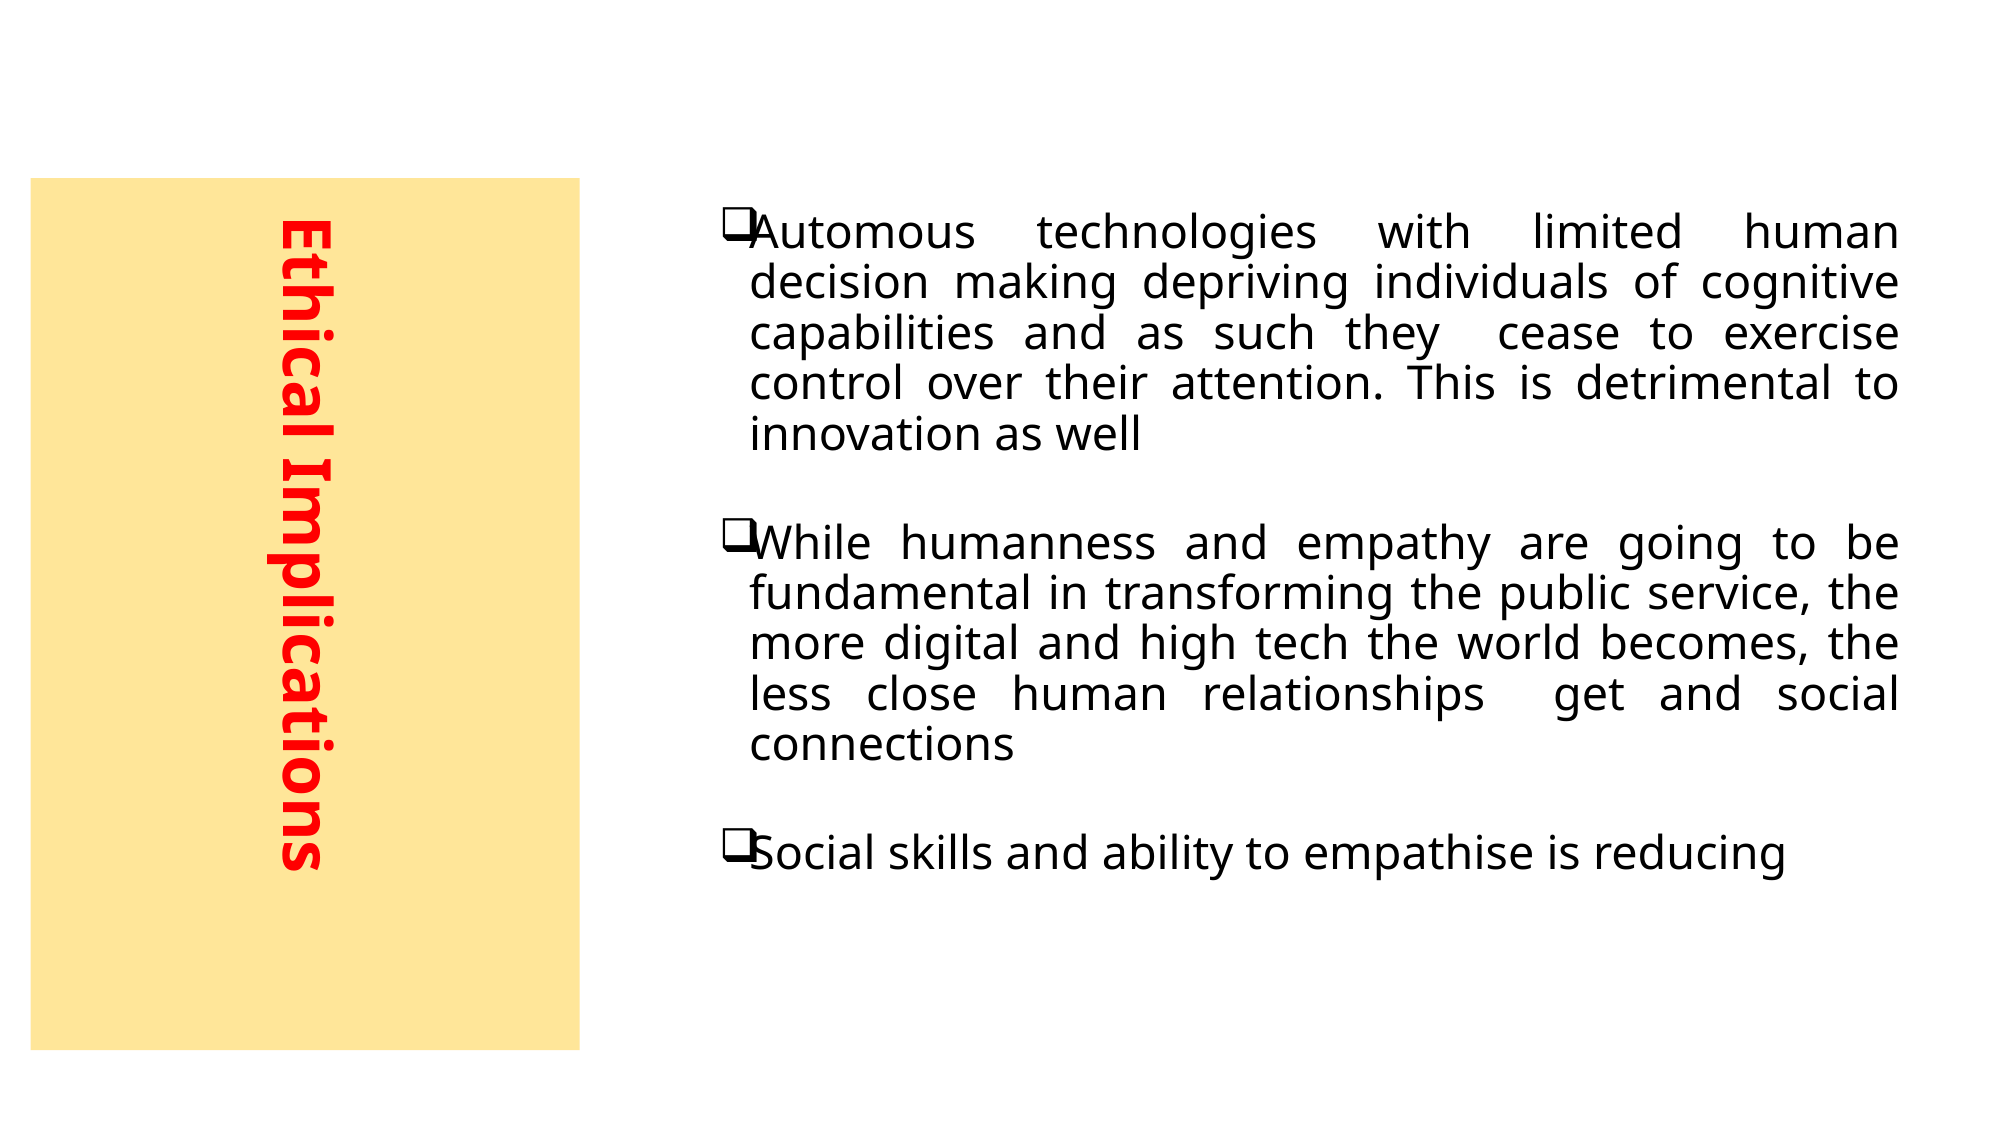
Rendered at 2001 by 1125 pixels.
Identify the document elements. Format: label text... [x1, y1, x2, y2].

title Ethical Implications [30, 178, 580, 1051]
list Automous technologies with limited human decision making depriving individuals of cognitive capabilities and as such they cease to exercise control over their attention. This is detrimental to innovation as well While humanness and empathy are going to be fundamental in transforming the public service, the more digital and high tech the world becomes, the less close human relationships get and social connections Social skills and ability to empathise is reducing [704, 200, 1917, 1030]
